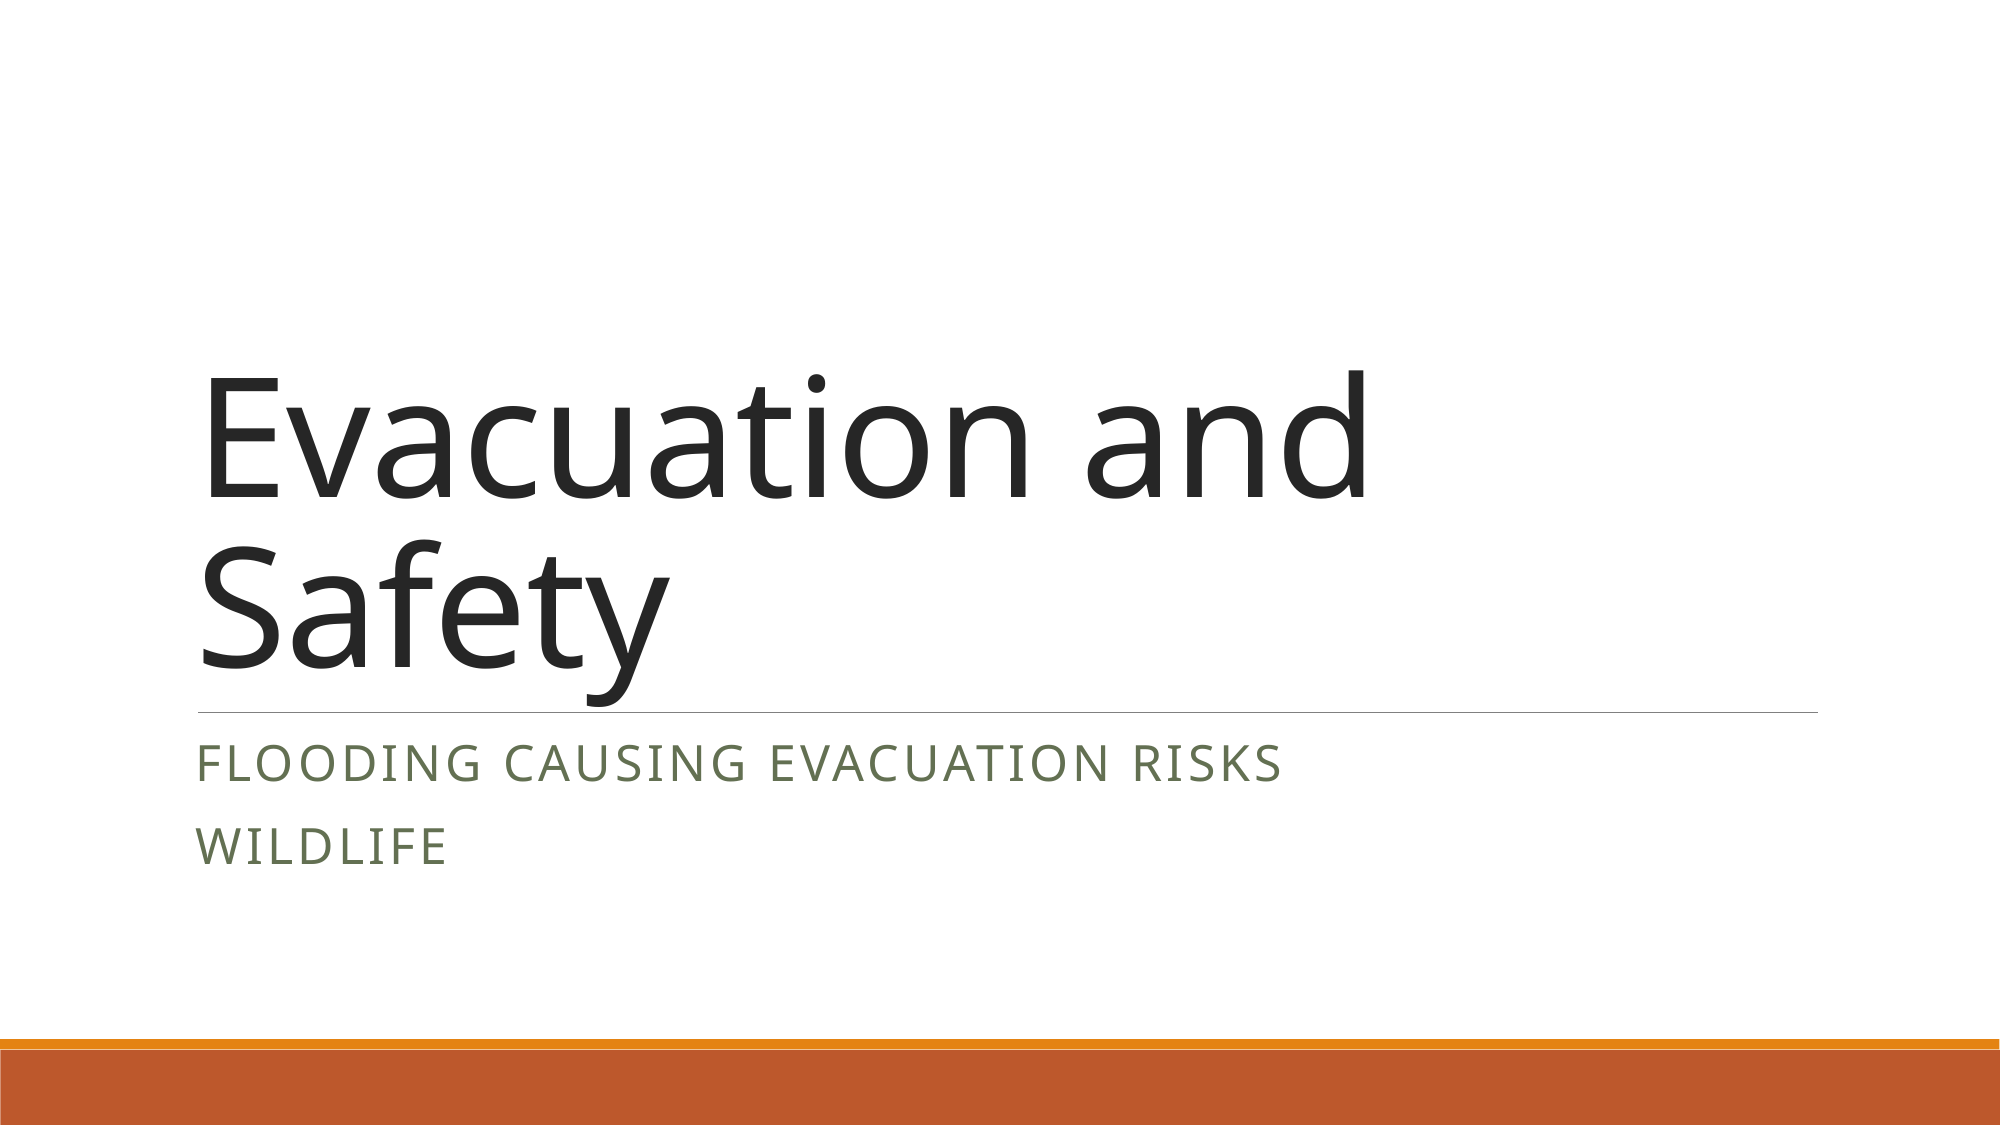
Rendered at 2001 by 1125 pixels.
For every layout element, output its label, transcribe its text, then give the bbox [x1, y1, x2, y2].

title Evacuation and Safety [180, 124, 1830, 710]
subtitle Flooding causing evacuation risks Wildlife [180, 730, 1831, 919]
